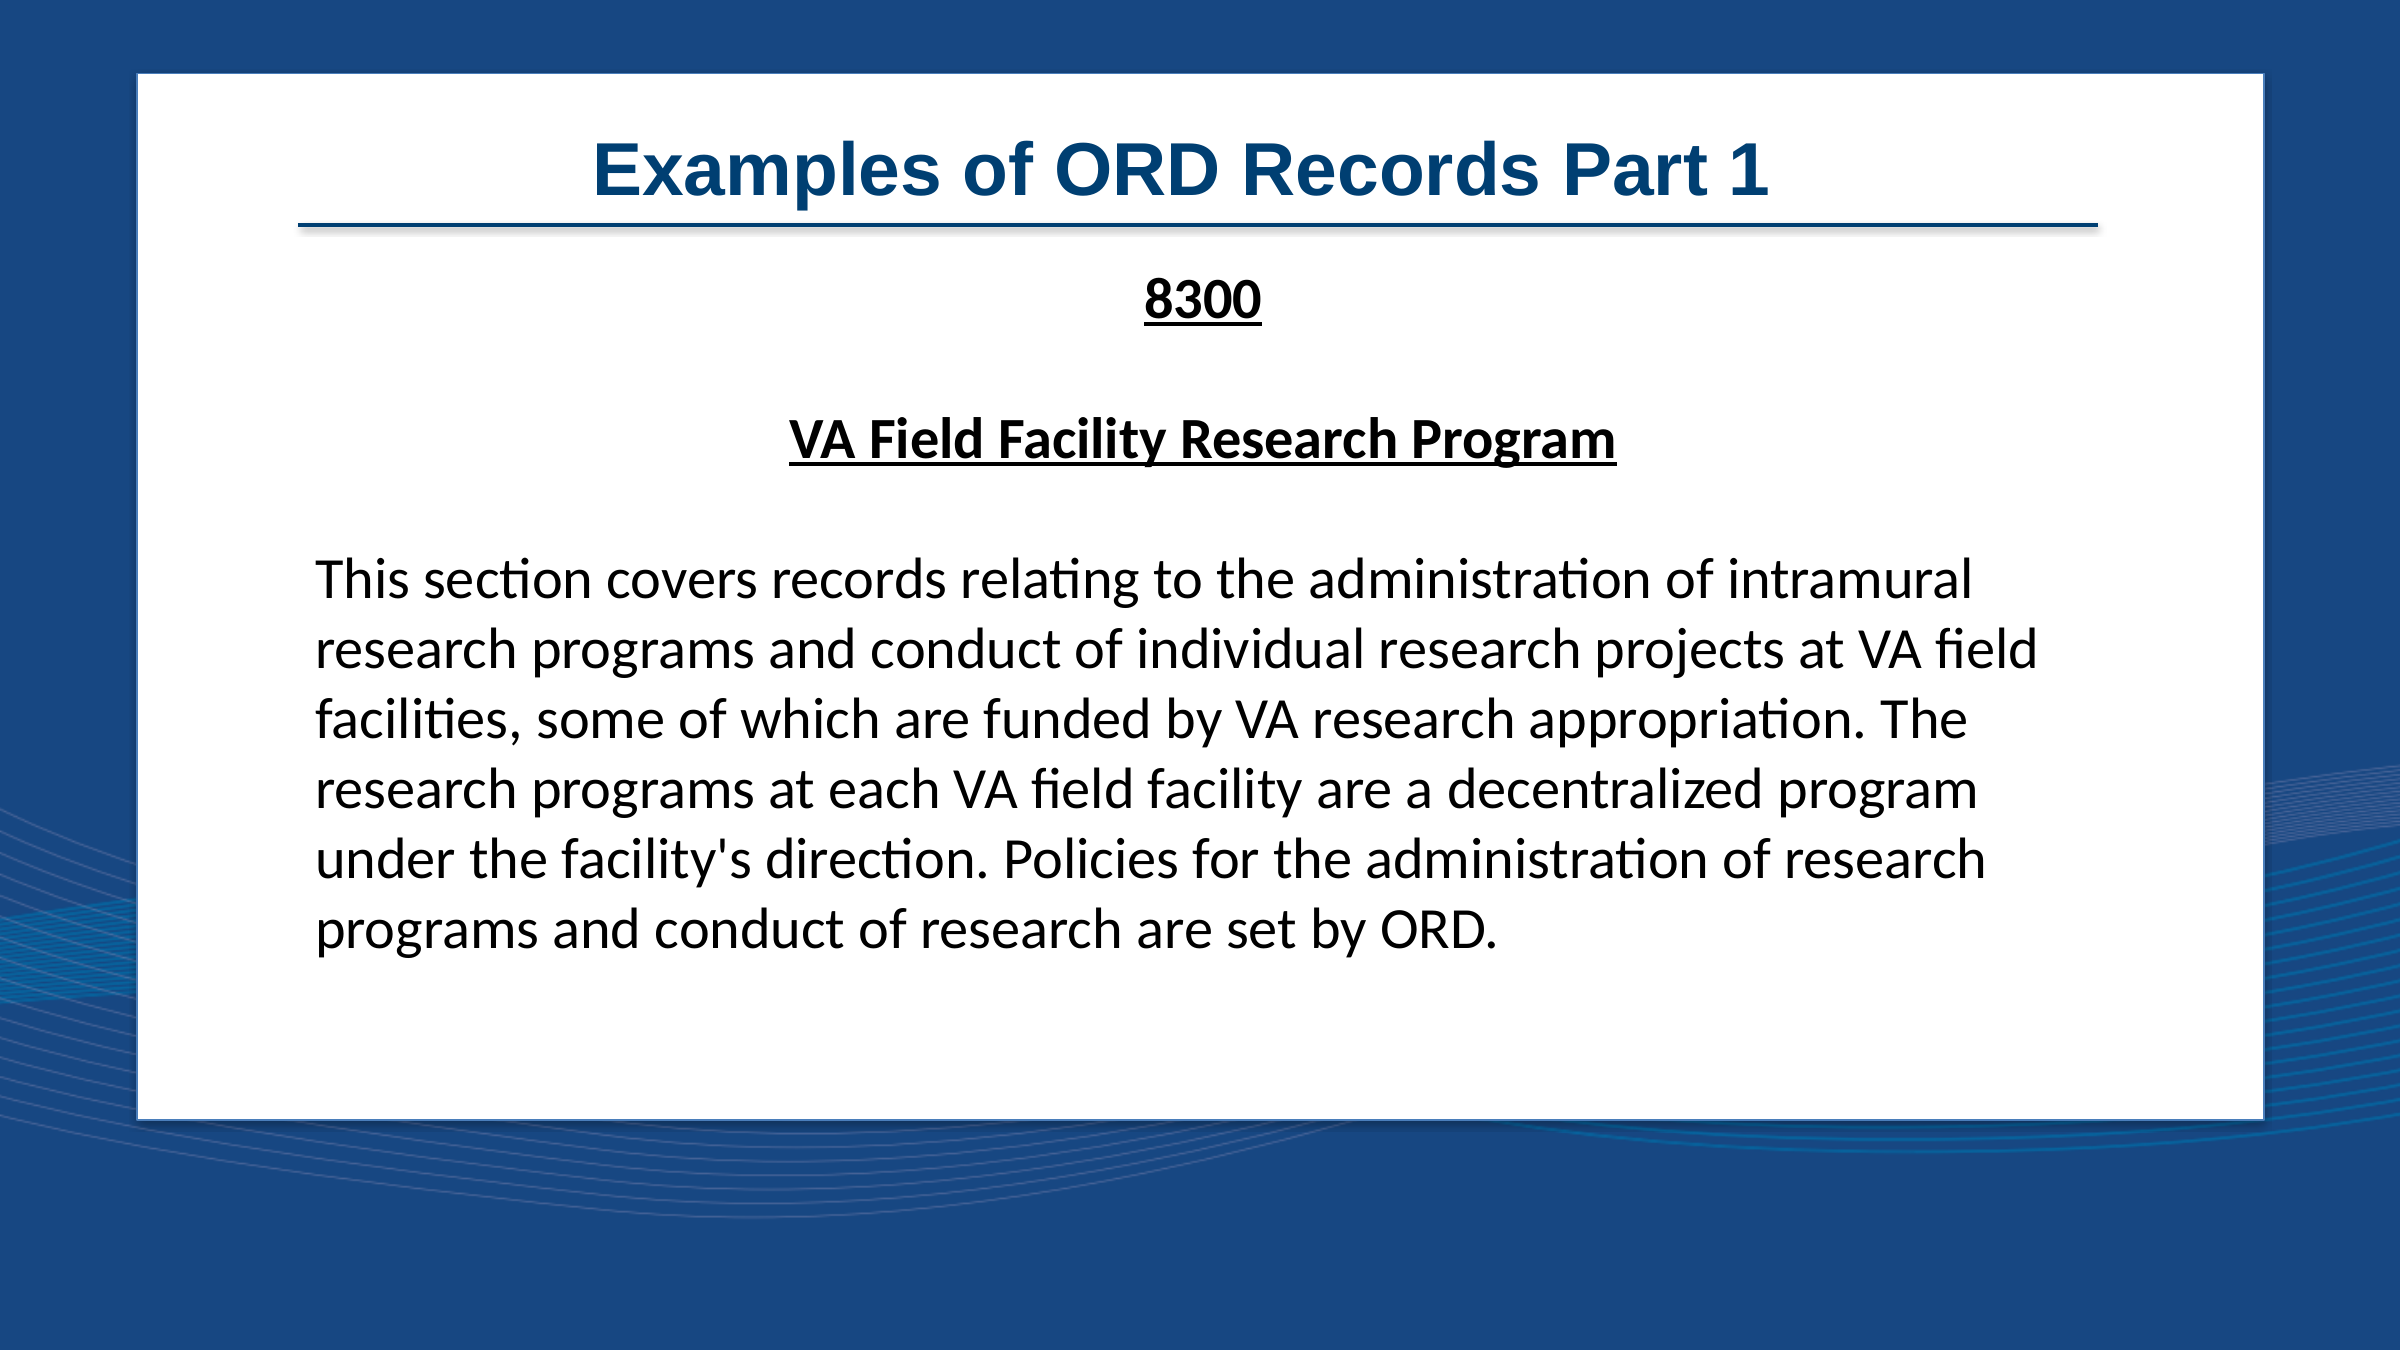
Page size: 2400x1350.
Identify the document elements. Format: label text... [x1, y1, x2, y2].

text_box 8300 VA Field Facility Research Program This section covers records relating to the administration of intramural research programs and conduct of individual research projects at VA field facilities, some of which are funded by VA research appropriation. The research programs at each VA field facility are a decentralized program under the facility's direction. Policies for the administration of research programs and conduct of research are set by ORD. [300, 252, 2106, 968]
text_box Examples of ORD Records Part 1 [258, 113, 2106, 218]
